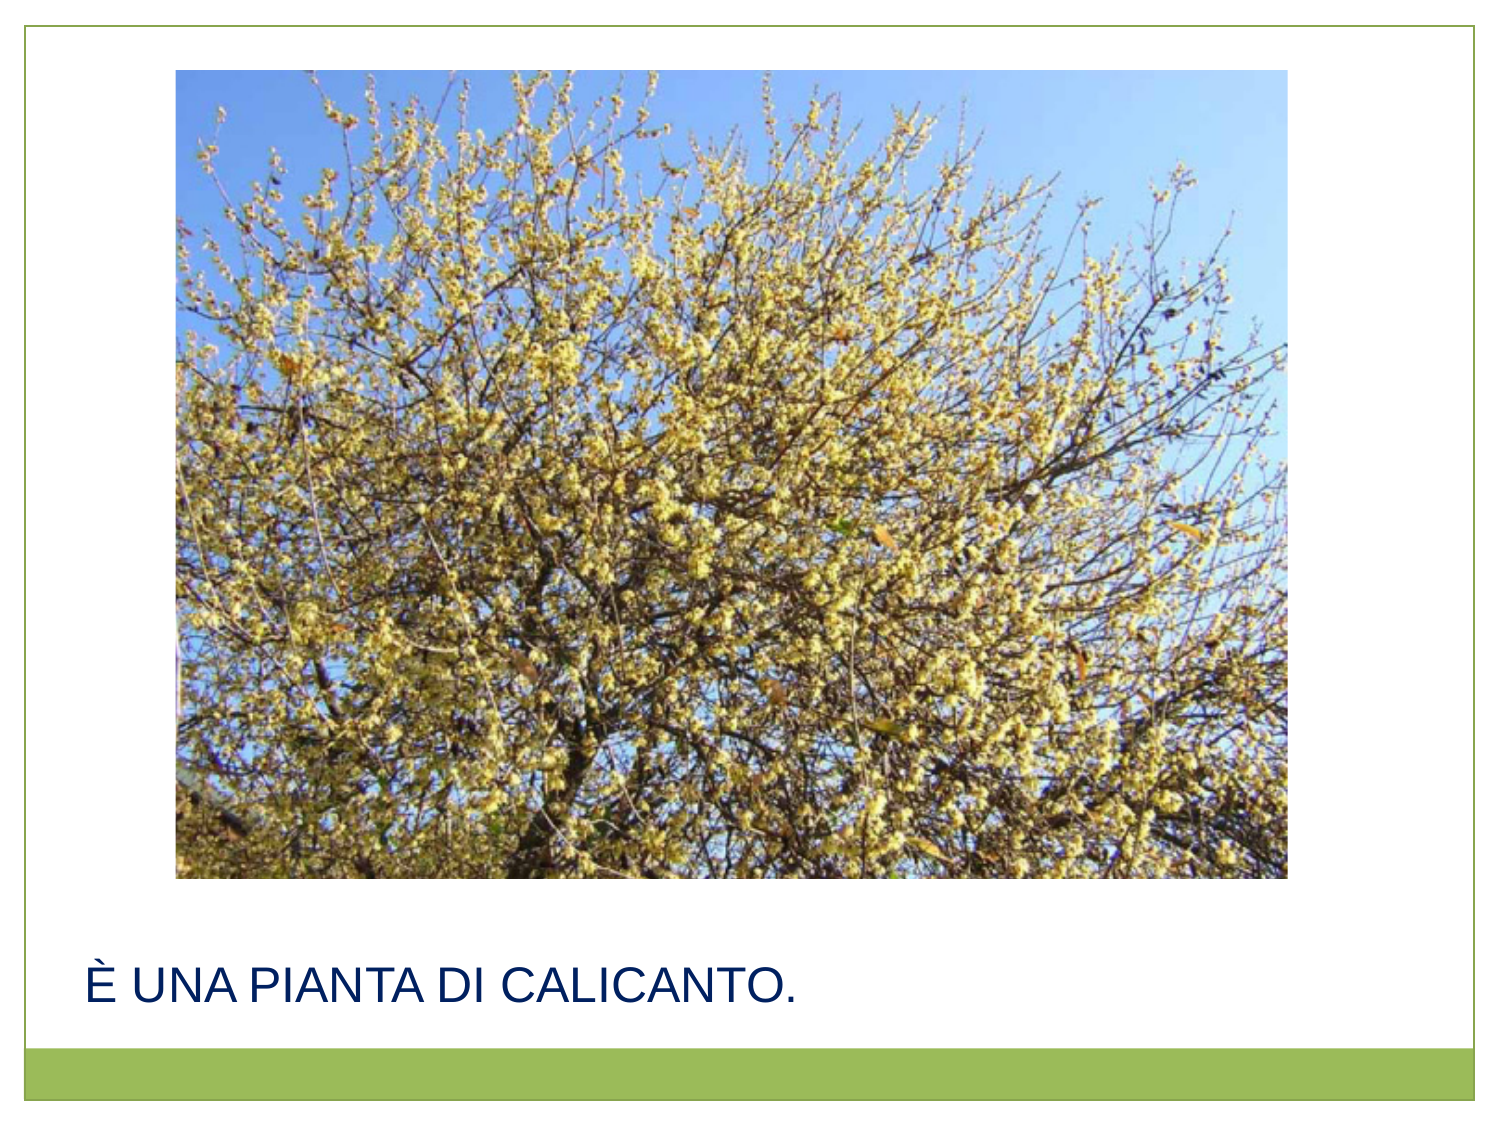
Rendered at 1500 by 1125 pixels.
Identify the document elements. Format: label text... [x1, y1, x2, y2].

title È UNA PIANTA DI CALICANTO. [70, 925, 1430, 1020]
picture [175, 70, 1288, 880]
